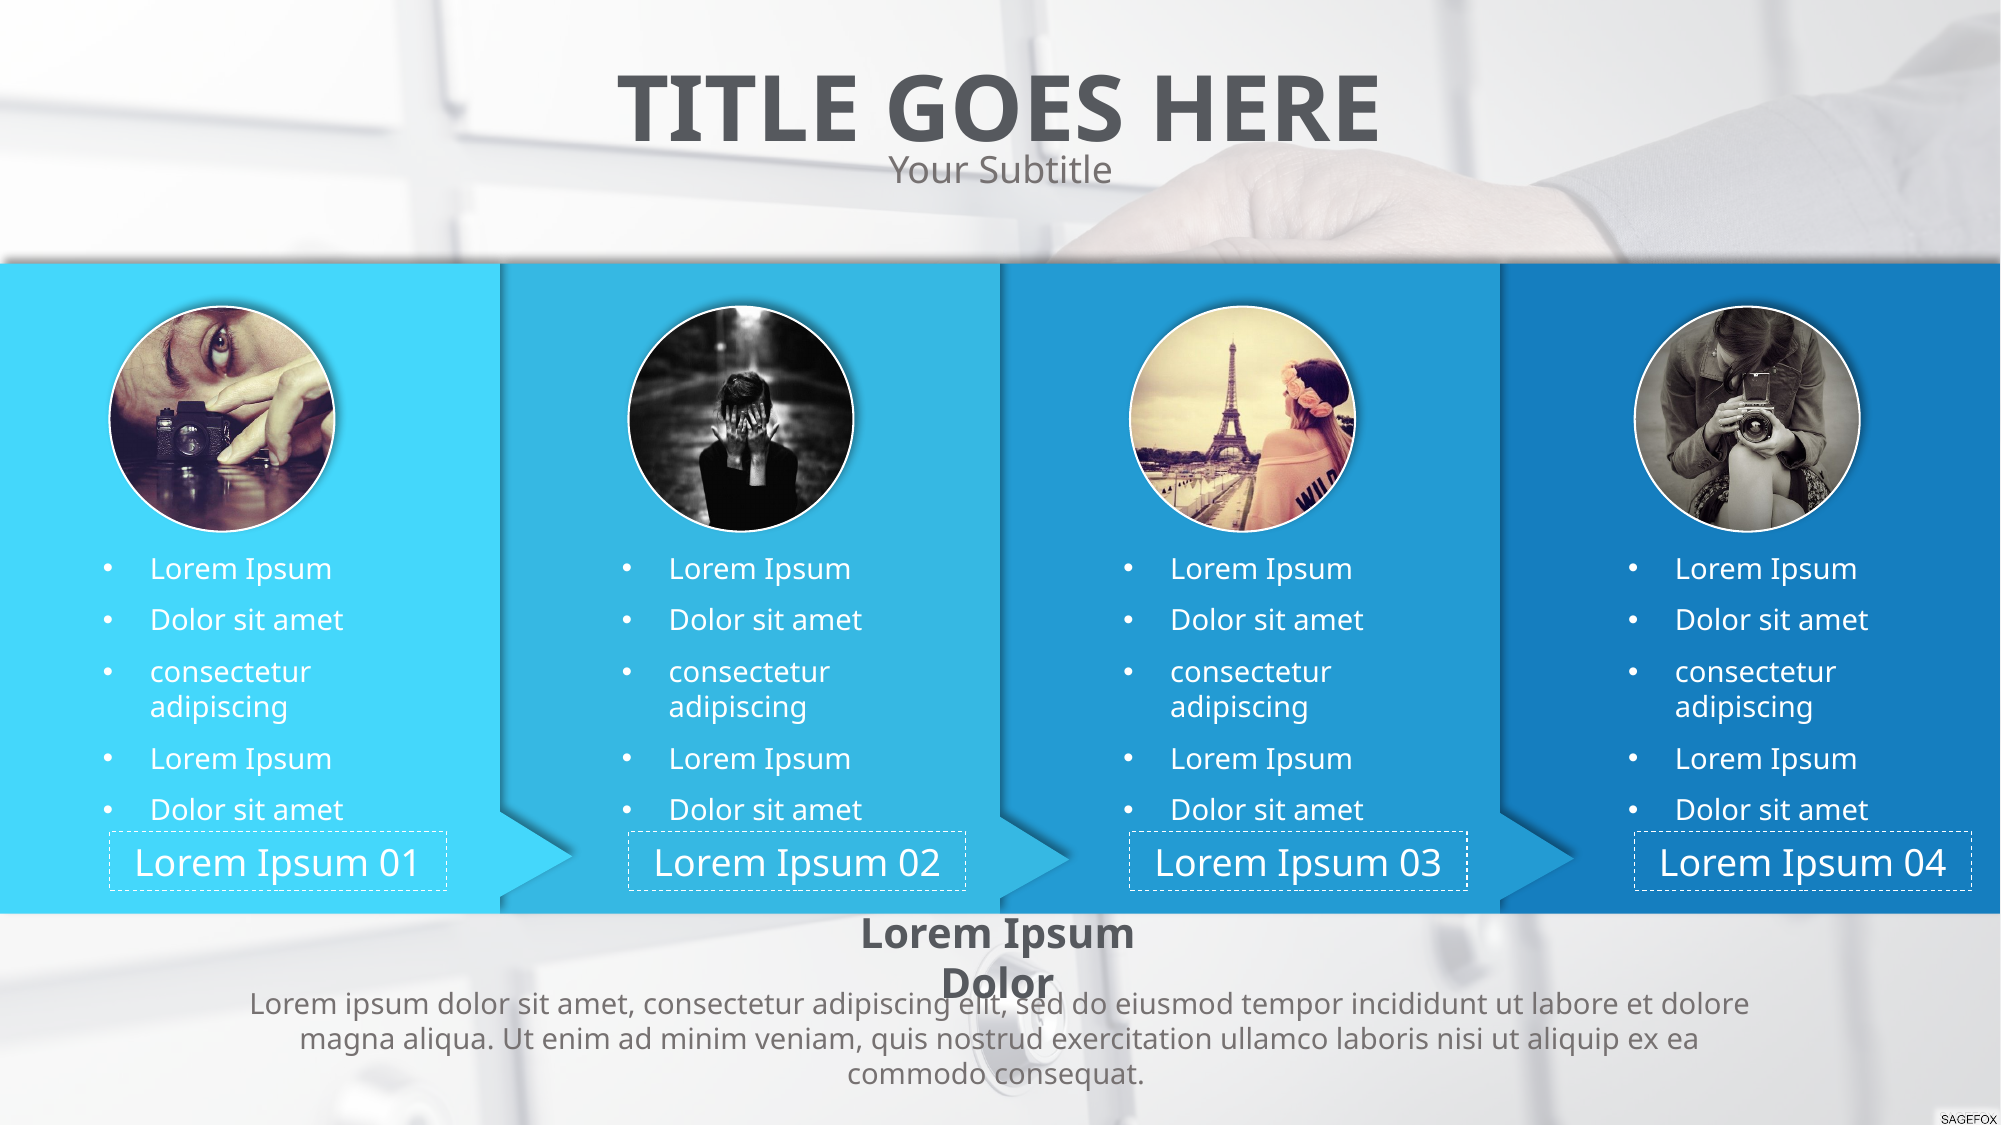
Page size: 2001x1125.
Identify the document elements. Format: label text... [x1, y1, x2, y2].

text_box [1633, 305, 1861, 519]
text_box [229, 923, 1771, 1065]
text_box Lorem Ipsum 01 [109, 831, 447, 891]
text_box [1005, 262, 1576, 915]
text_box [1128, 305, 1357, 519]
text_box [627, 305, 855, 519]
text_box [548, 42, 1452, 199]
text_box Lorem Ipsum Dolor sit amet consectetur adipiscing Lorem Ipsum Dolor sit amet [591, 519, 978, 890]
text_box Lorem Ipsum Dolor sit amet consectetur adipiscing Lorem Ipsum Dolor sit amet [72, 519, 459, 890]
text_box Lorem Ipsum 04 [1634, 831, 1972, 891]
text_box Lorem Ipsum 02 [628, 831, 966, 891]
text_box [1504, 263, 2000, 915]
text_box Lorem Ipsum Dolor sit amet consectetur adipiscing Lorem Ipsum Dolor sit amet [1597, 519, 1984, 890]
text_box [108, 305, 336, 519]
text_box Lorem Ipsum 03 [1129, 831, 1467, 891]
picture [1938, 1114, 1999, 1125]
text_box [0, 262, 575, 915]
text_box Lorem Ipsum Dolor sit amet consectetur adipiscing Lorem Ipsum Dolor sit amet [1092, 519, 1480, 890]
text_box [504, 262, 1072, 915]
